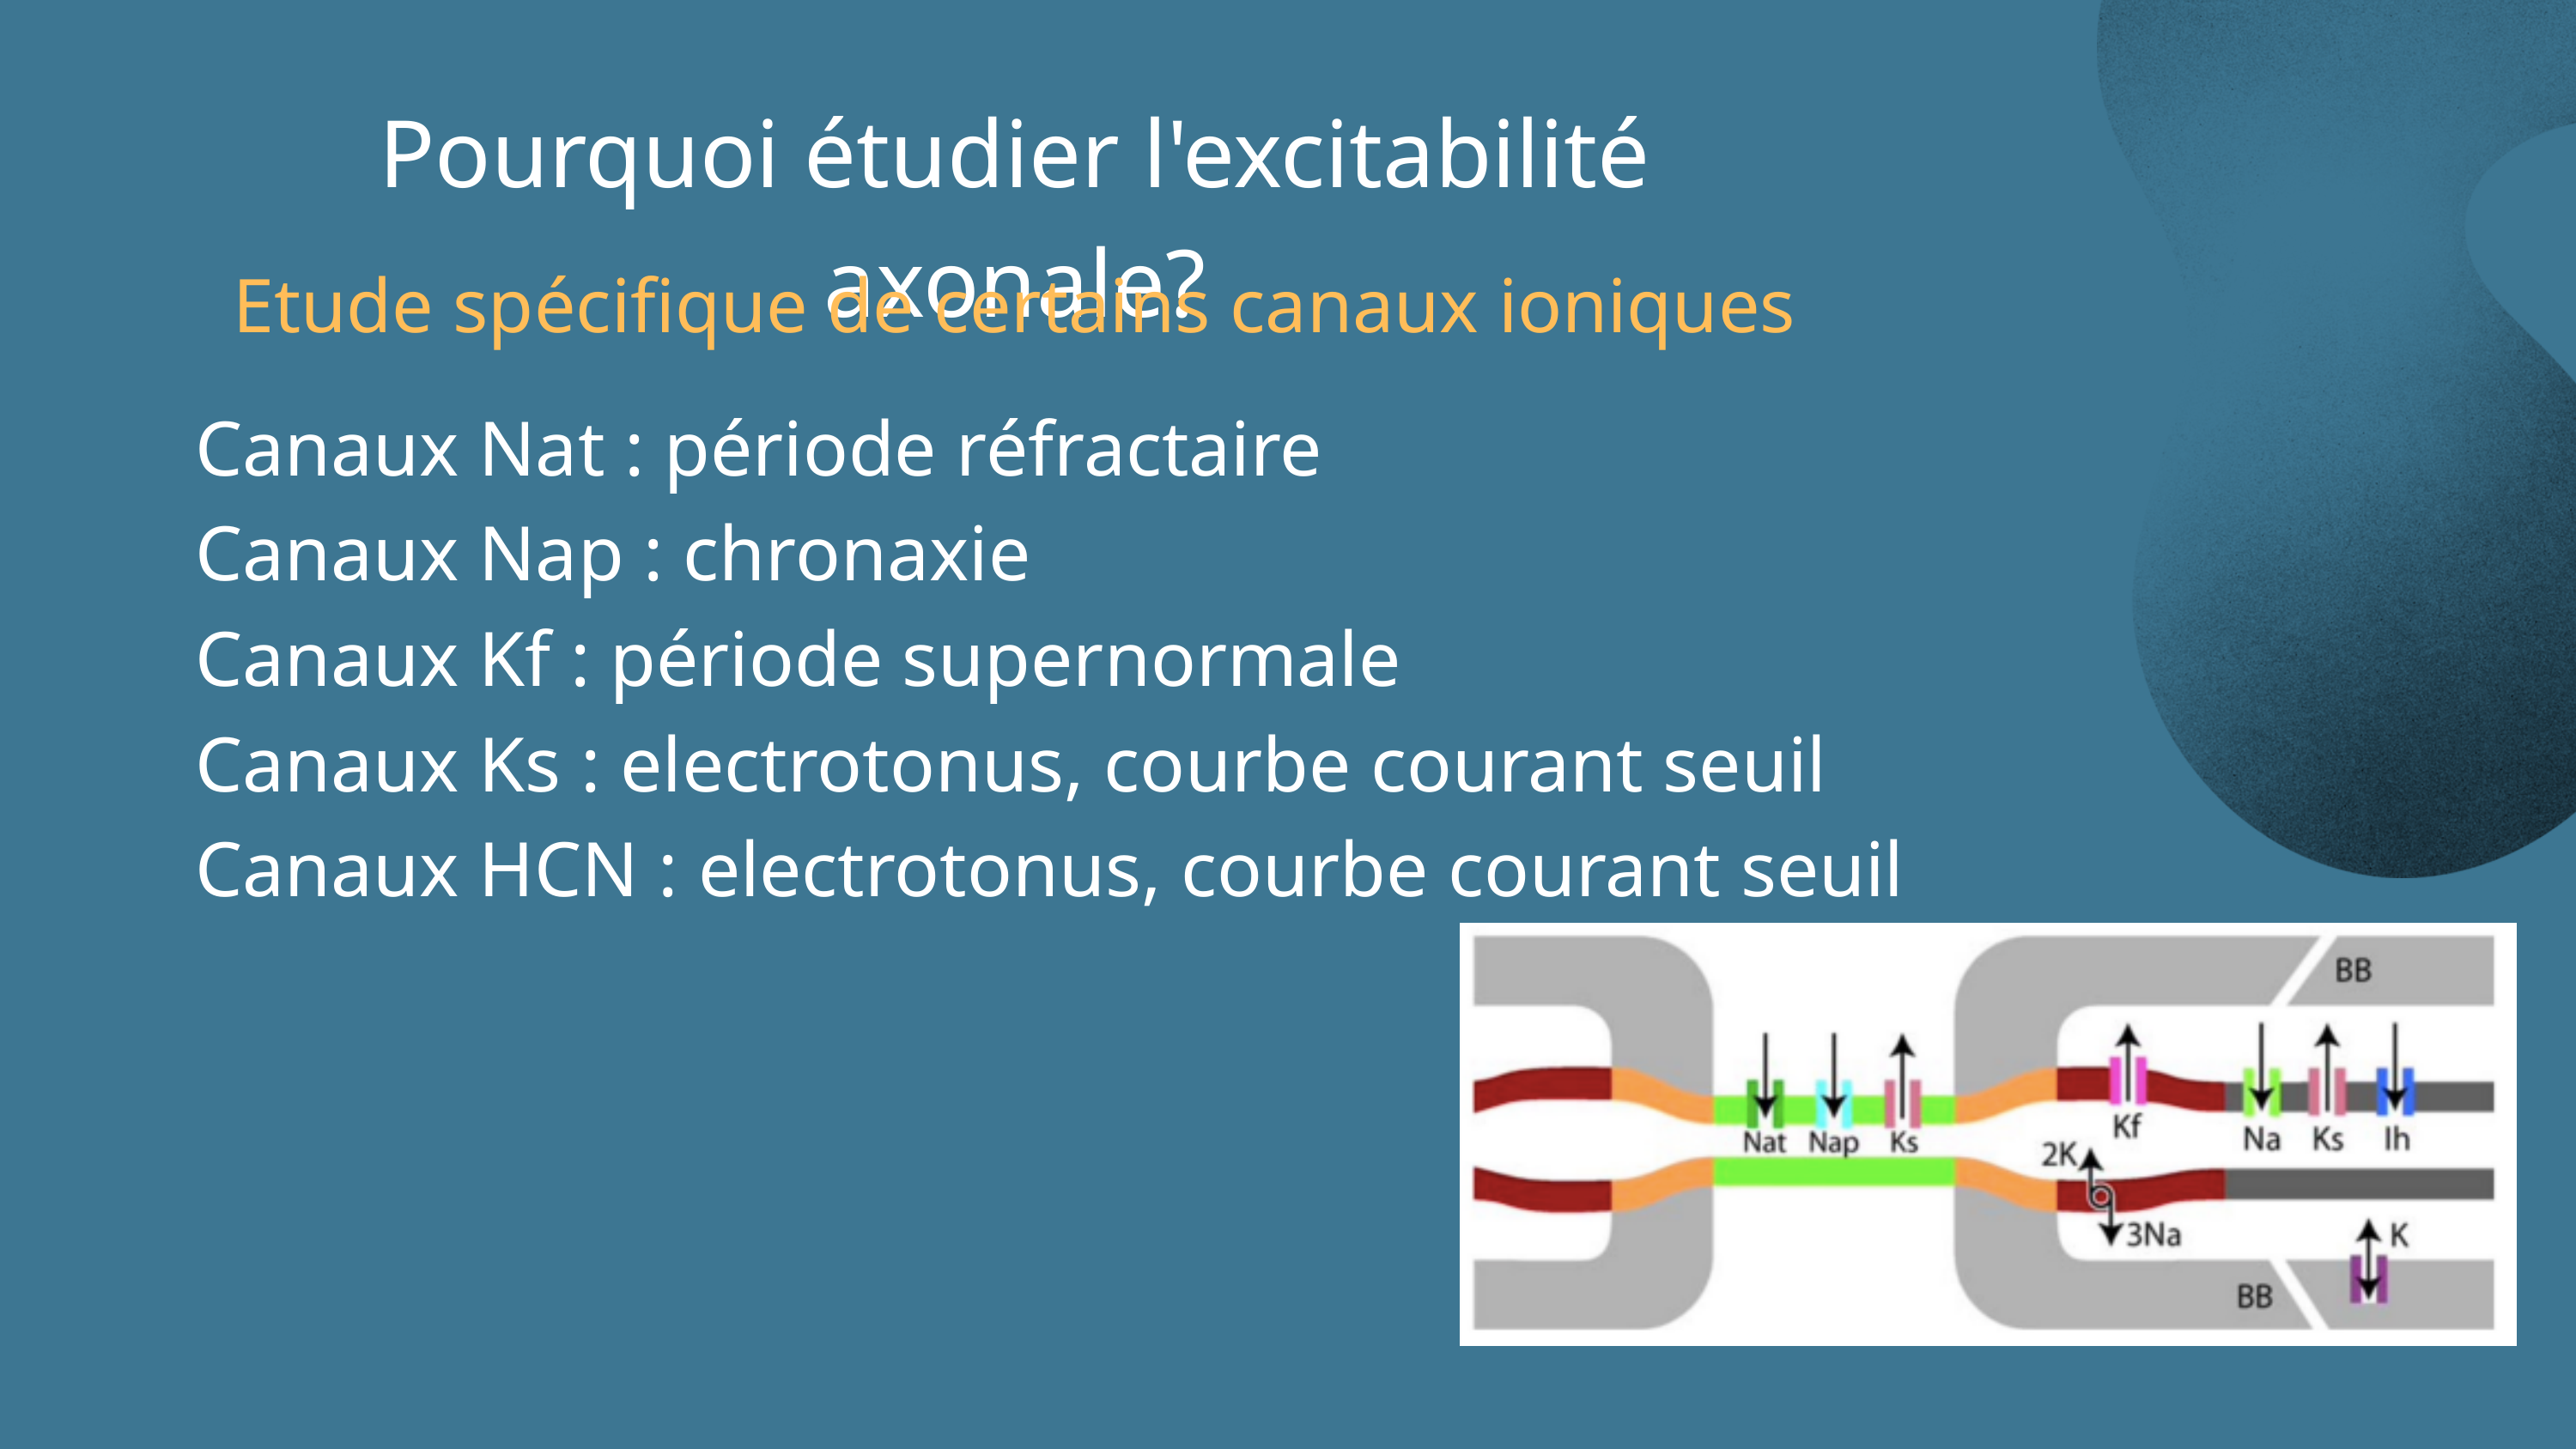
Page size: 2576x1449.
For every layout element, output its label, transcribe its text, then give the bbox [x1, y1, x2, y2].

text_box Pourquoi étudier l'excitabilité axonale? [176, 76, 1854, 243]
text_box Etude spécifique de certains canaux ioniques [0, 243, 2093, 348]
text_box Canaux Nat : période réfractaire Canaux Nap : chronaxie Canaux Kf : période supernormale Canaux Ks : electrotonus, courbe courant seuil Canaux HCN : electrotonus, courbe courant seuil [195, 385, 2019, 912]
picture [2097, 0, 2576, 878]
picture [1460, 922, 2518, 1347]
